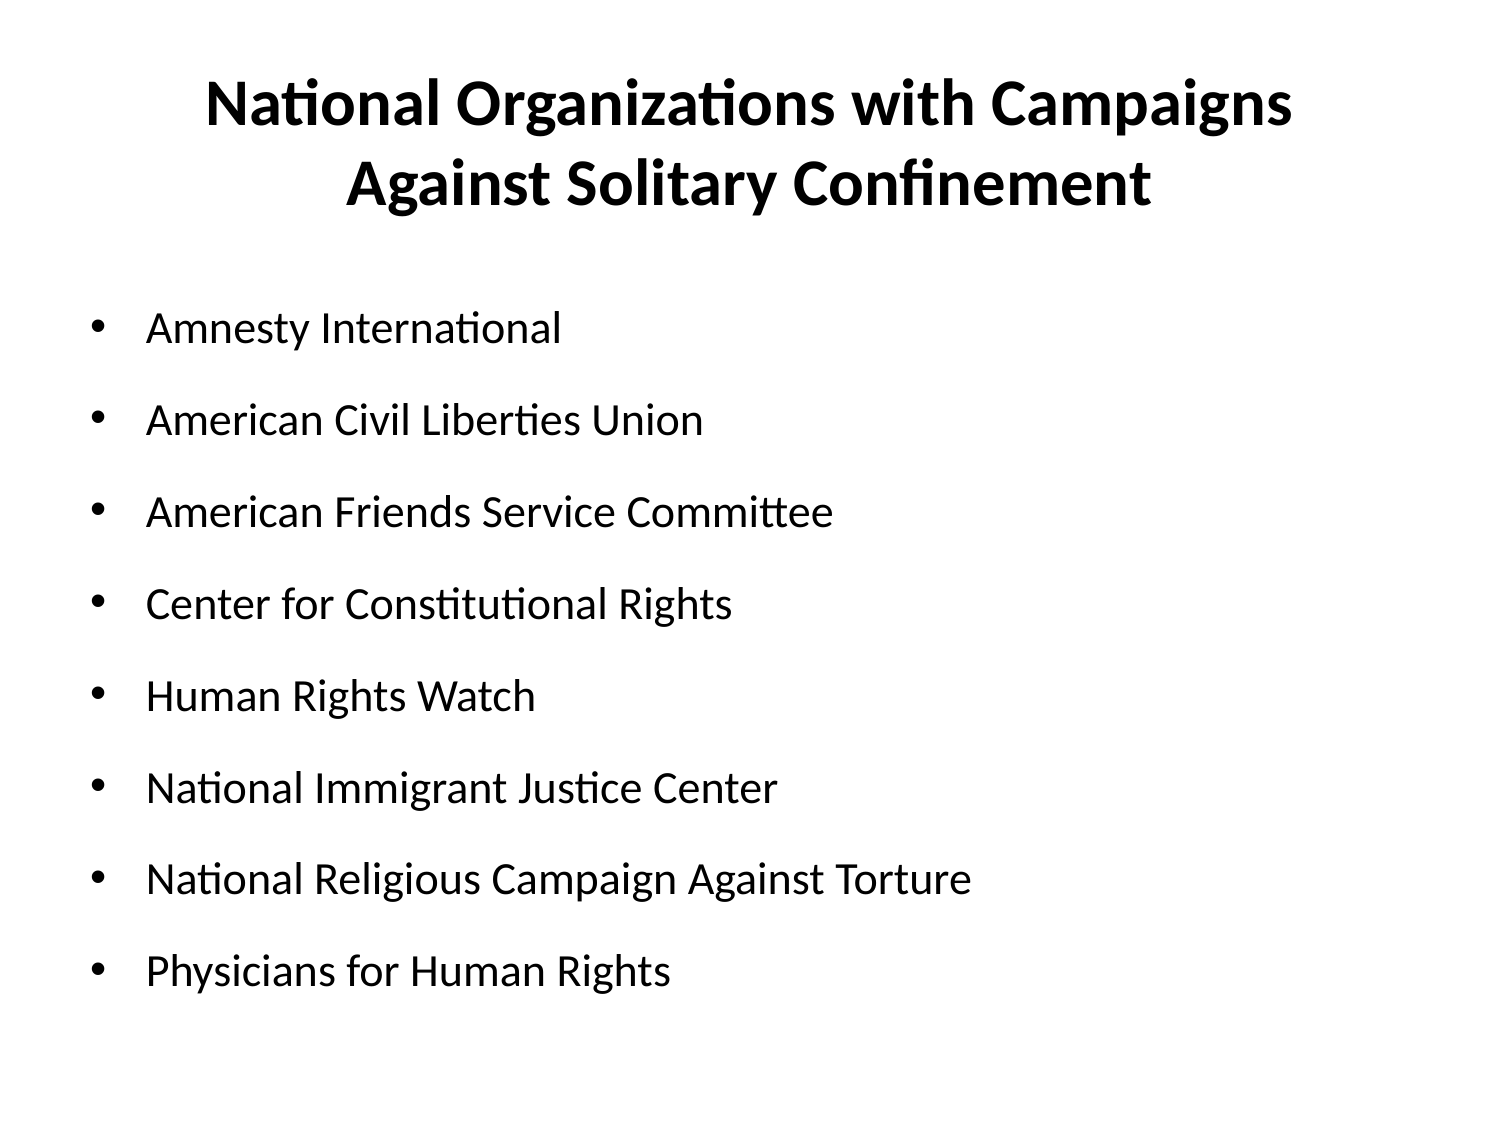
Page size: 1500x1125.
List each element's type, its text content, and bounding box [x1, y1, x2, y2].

list Amnesty International American Civil Liberties Union American Friends Service Committee Center for Constitutional Rights Human Rights Watch National Immigrant Justice Center National Religious Campaign Against Torture Physicians for Human Rights [75, 262, 1425, 1005]
title National Organizations with Campaigns Against Solitary Confinement [75, 45, 1425, 233]
